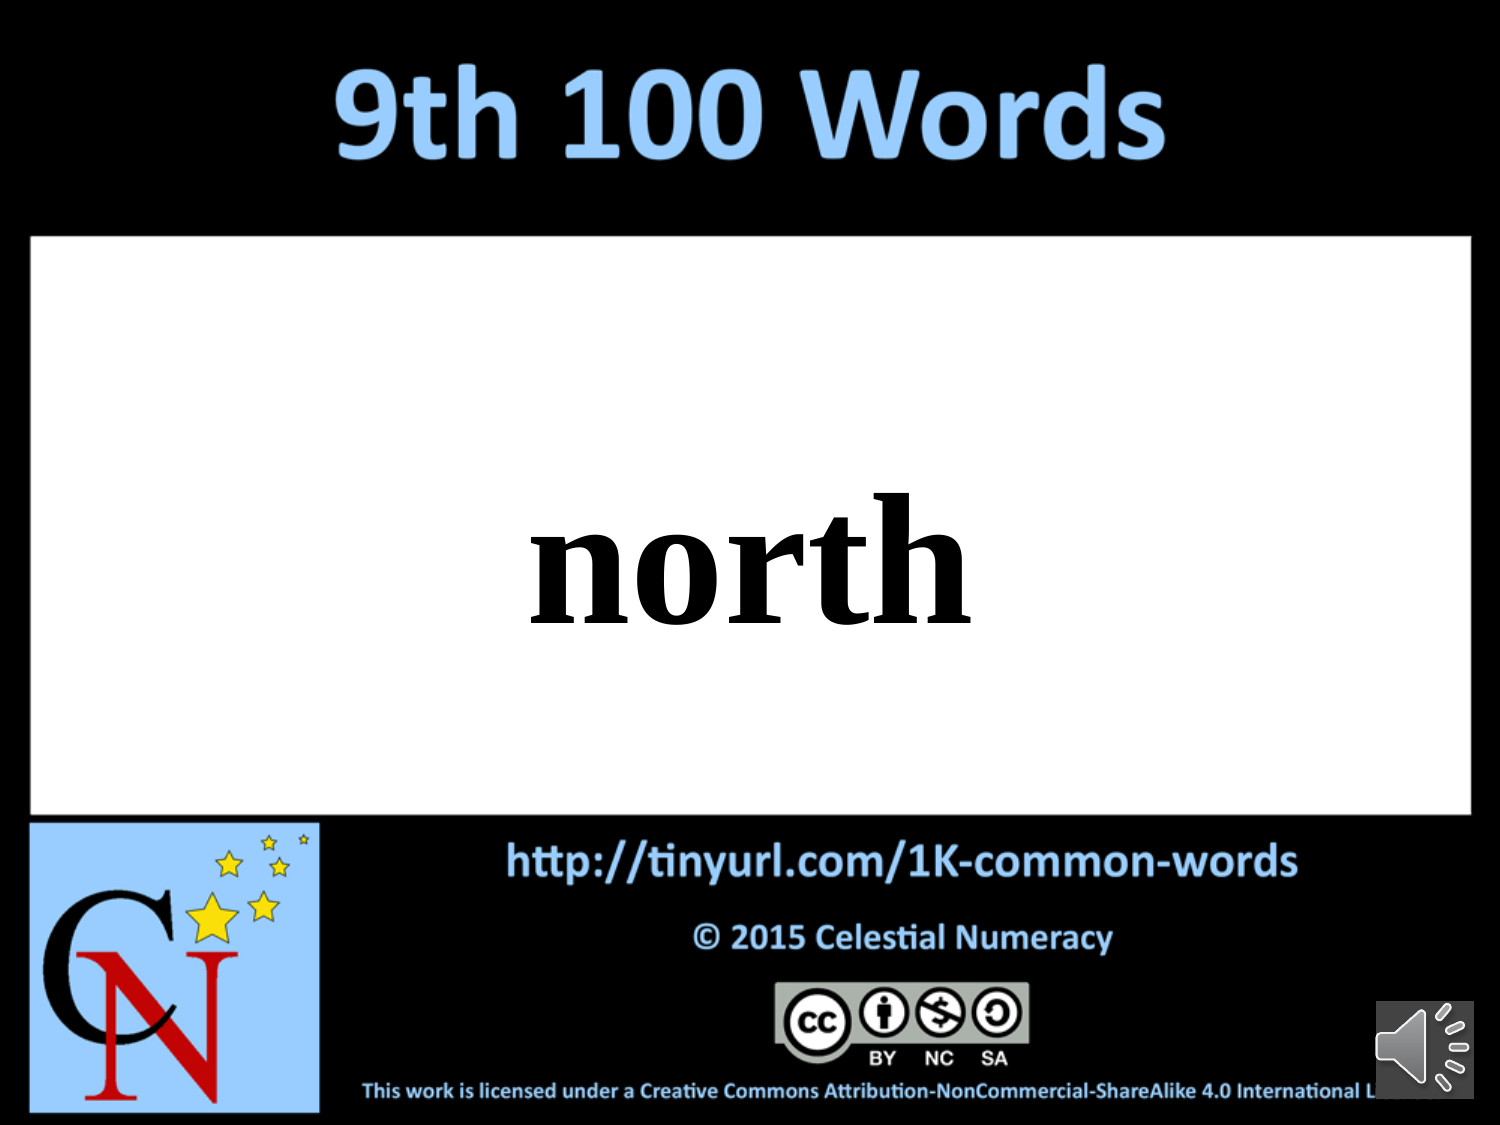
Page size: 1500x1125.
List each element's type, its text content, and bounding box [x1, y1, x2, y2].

title north [103, 453, 1397, 672]
picture [0, 0, 1500, 1125]
